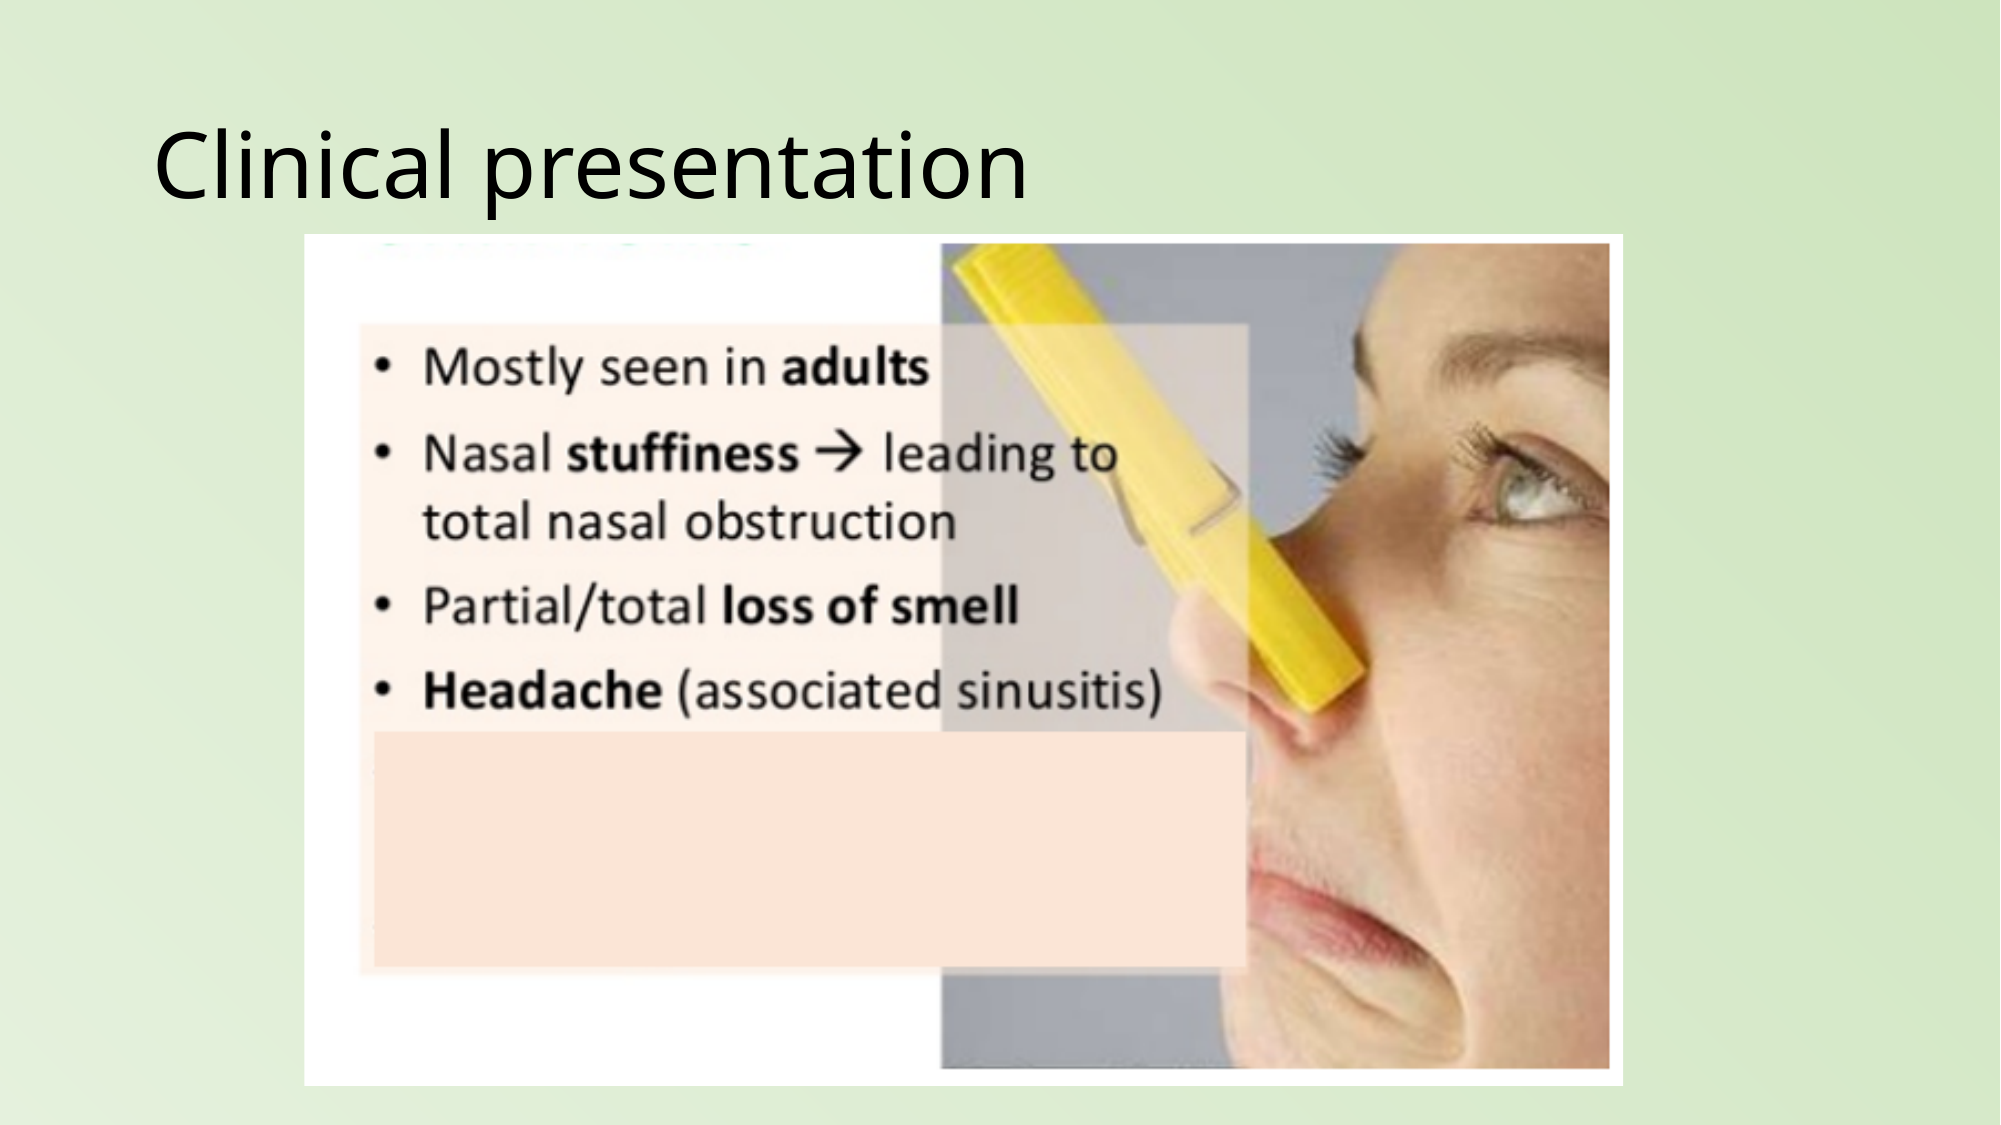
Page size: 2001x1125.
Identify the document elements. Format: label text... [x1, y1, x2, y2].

title Clinical presentation [137, 59, 1863, 278]
picture [304, 234, 1624, 1086]
